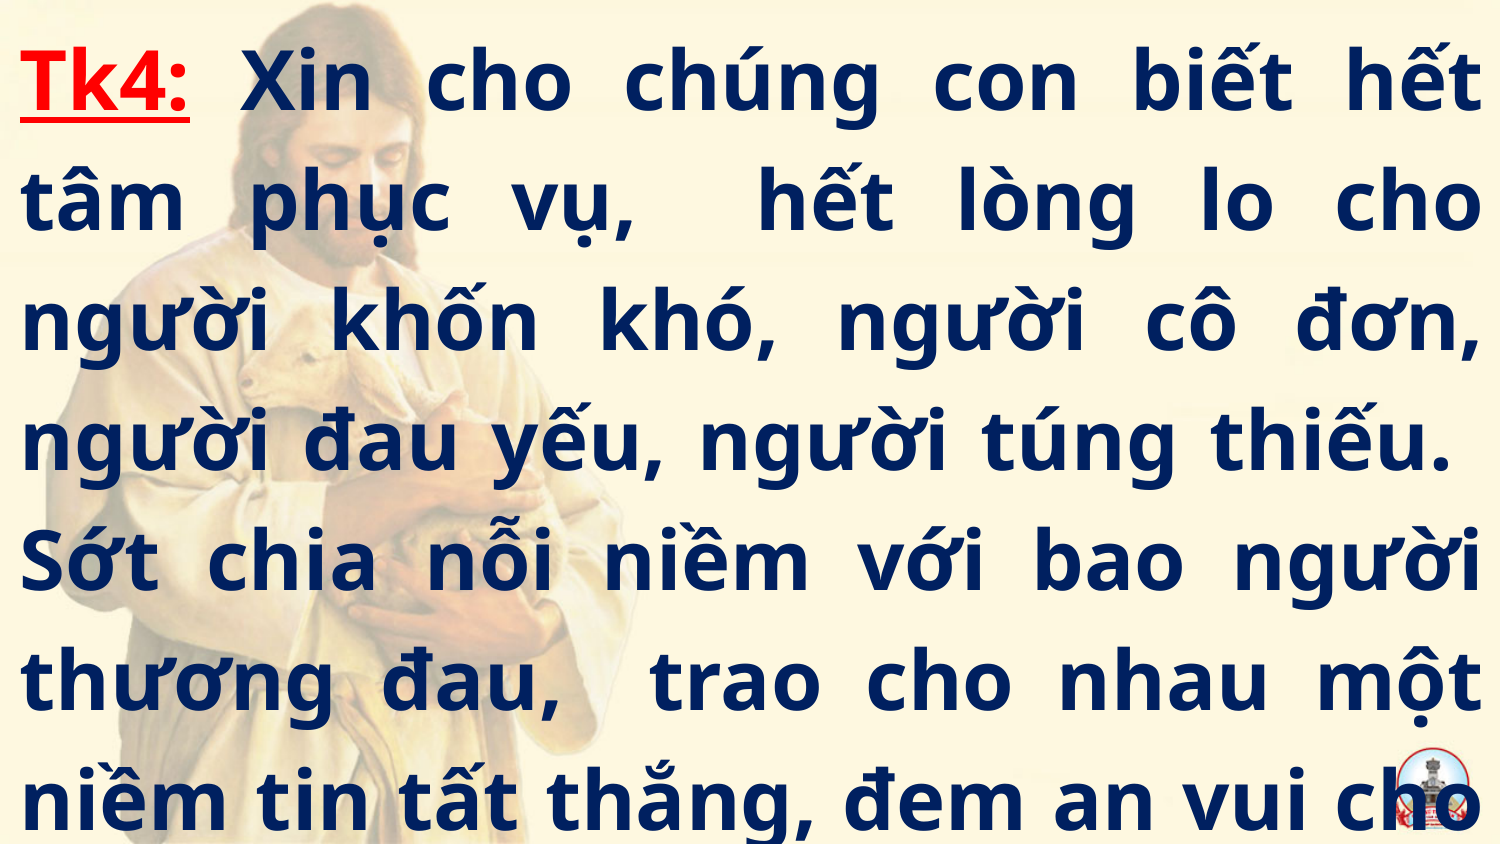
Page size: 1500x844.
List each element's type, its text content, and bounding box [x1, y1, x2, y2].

list Tk4: Xin cho chúng con biết hết tâm phục vụ, hết lòng lo cho người khốn khó, người cô đơn, người đau yếu, người túng thiếu. Sớt chia nỗi niềm với bao người thương đau, trao cho nhau một niềm tin tất thắng, đem an vui cho cõi đời đầy những ưu phiền. [0, 0, 1500, 844]
